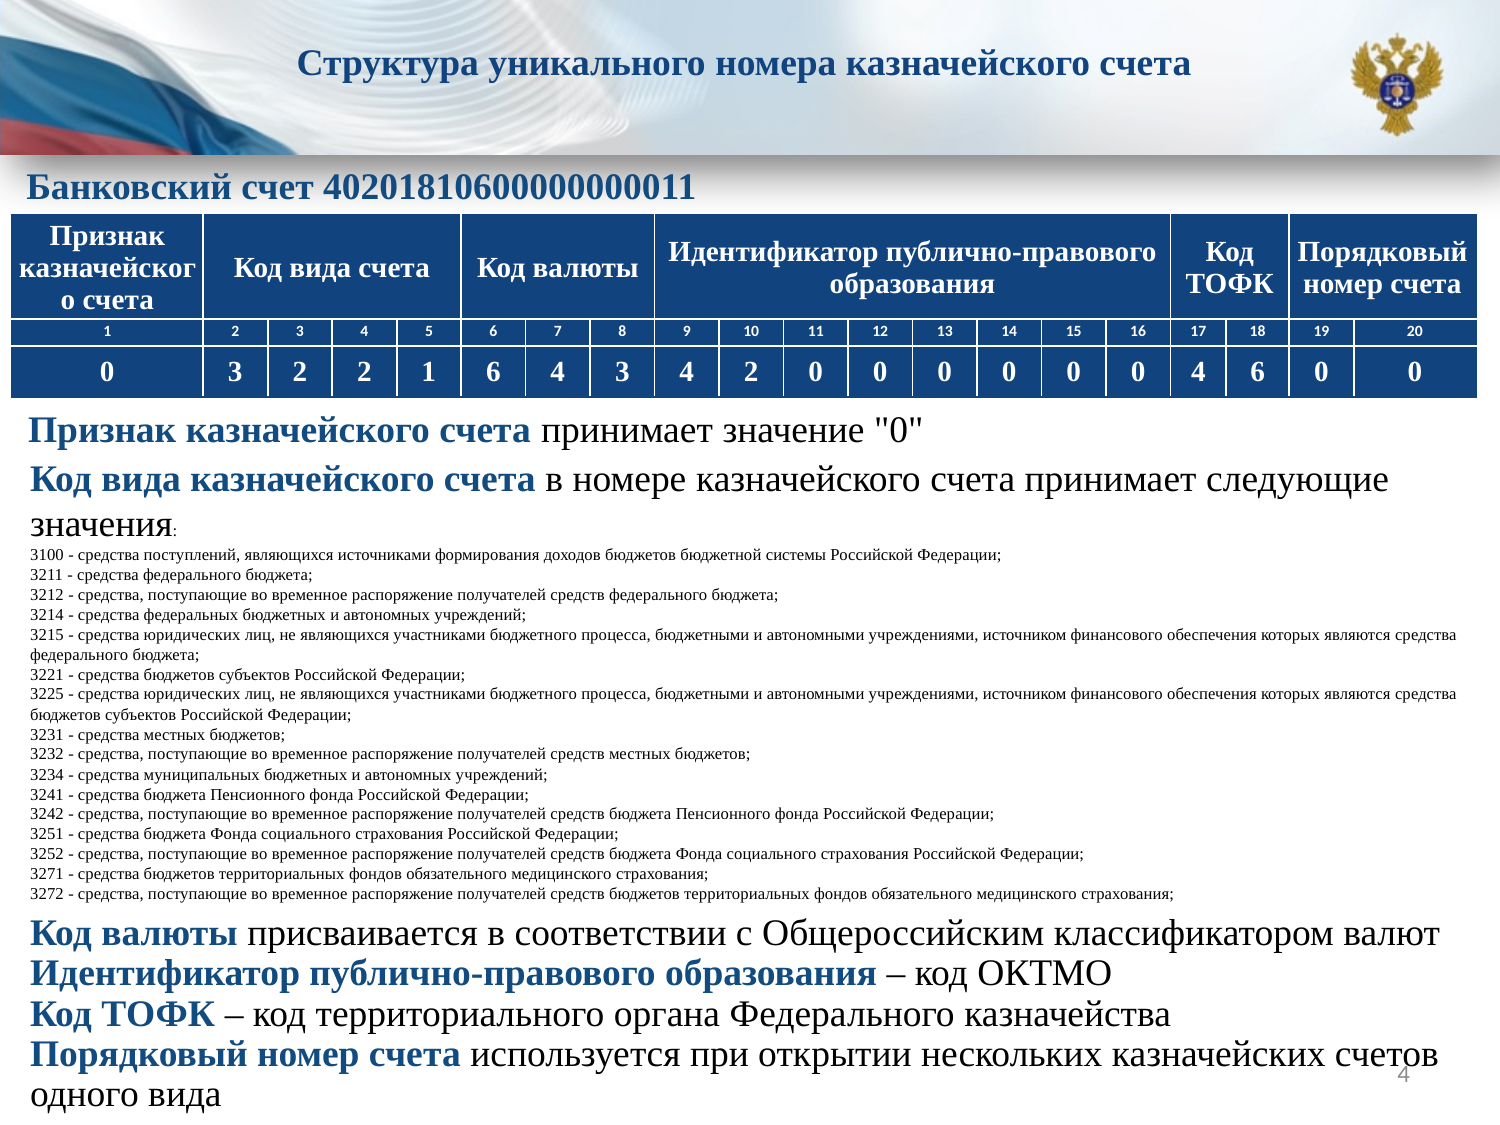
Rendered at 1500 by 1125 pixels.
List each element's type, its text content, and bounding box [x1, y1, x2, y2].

table_header Признак казначейского счета [13, 216, 202, 318]
table_cell 20 [1355, 320, 1475, 345]
table_cell 2 [269, 347, 331, 396]
table_cell 0 [913, 347, 976, 396]
table_cell 16 [1107, 320, 1170, 345]
table_cell 17 [1171, 320, 1225, 345]
table_cell 0 [1355, 347, 1475, 396]
table_cell 6 [462, 320, 525, 345]
table_cell 0 [849, 347, 912, 396]
table_cell 3 [204, 347, 267, 396]
table_cell 8 [591, 320, 654, 345]
table_cell 7 [526, 320, 589, 345]
table_cell 1 [398, 347, 460, 396]
table_cell 4 [526, 347, 589, 396]
table_cell 13 [913, 320, 976, 345]
table_cell 4 [333, 320, 396, 345]
table_cell 19 [1290, 320, 1353, 345]
table_cell 14 [978, 320, 1041, 345]
text_box Признак казначейского счета принимает значение "0" [13, 397, 1485, 458]
table_header Код валюты [462, 216, 654, 318]
table_cell 4 [1171, 347, 1225, 396]
table_header Код вида счета [204, 216, 460, 318]
table_cell 15 [1042, 320, 1105, 345]
table_header Порядковый номер счета [1290, 216, 1475, 318]
table_header Код ТОФК [1171, 216, 1288, 318]
picture [0, 0, 1500, 155]
table_cell 3 [269, 320, 331, 345]
table_cell 9 [655, 320, 718, 345]
table_cell 0 [13, 347, 202, 396]
table_cell 6 [1227, 347, 1288, 396]
table_cell 0 [978, 347, 1041, 396]
table_cell 5 [398, 320, 460, 345]
table_cell 0 [1042, 347, 1105, 396]
table_header Идентификатор публично-правового образования [655, 216, 1170, 318]
table_cell 0 [784, 347, 847, 396]
table_cell 11 [784, 320, 847, 345]
text_box Код вида казначейского счета в номере казначейского счета принимает следующие значения: 3100 - средства поступлений, являющихся источниками формирования доходов бюджетов бюджетной системы Российской Федерации; 3211 - средства федерального бюджета; 3212 - средства, поступающие во временное распоряжение получателей средств федерального бюджета; 3214 - средства федеральных бюджетных и автономных учреждений; 3215 - средства юридических лиц, не являющихся участниками бюджетного процесса, бюджетными и автономными учреждениями, источником финансового обеспечения которых являются средства федерального бюджета; 3221 - средства бюджетов субъектов Российской Федерации; 3225 - средства юридических лиц, не являющихся участниками бюджетного процесса, бюджетными и автономными учреждениями, источником финансового обеспечения которых являются средства бюджетов субъектов Российской Федерации; 3231 - средства местных бюджетов; 3232 - средства, поступающие во временное распоряжение получателей средств местных бюджетов; 3234 - средства муниципальных бюджетных и автономных учреждений; 3241 - средства бюджета Пенсионного фонда Российской Федерации; 3242 - средства, поступающие во временное распоряжение получателей средств бюджета Пенсионного фонда Российской Федерации; 3251 - средства бюджета Фонда социального страхования Российской Федерации; 3252 - средства, поступающие во временное распоряжение получателей средств бюджета Фонда социального страхования Российской Федерации; 3271 - средства бюджетов территориальных фондов обязательного медицинского страхования; 3272 - средства, поступающие во временное распоряжение получателей средств бюджетов территориальных фондов обязательного медицинского страхования; [15, 446, 1487, 905]
table_cell 3 [591, 347, 654, 396]
table_cell 1 [13, 320, 202, 345]
table_cell 2 [333, 347, 396, 396]
table_cell 6 [462, 347, 525, 396]
table_cell 10 [720, 320, 783, 345]
table_cell 18 [1227, 320, 1288, 345]
text_box Банковский счет 40201810600000000011 [11, 164, 1474, 215]
table_cell 2 [204, 320, 267, 345]
table_cell 2 [720, 347, 783, 396]
text_box Код валюты присваивается в соответствии с Общероссийским классификатором валют Идентификатор публично-правового образования – код ОКТМО Код ТОФК – код территориального органа Федерального казначейства Порядковый номер счета используется при открытии нескольких казначейских счетов одного вида [15, 905, 1487, 1123]
table_cell 0 [1107, 347, 1170, 396]
table_cell 12 [849, 320, 912, 345]
table_cell 0 [1290, 347, 1353, 396]
table_cell 4 [655, 347, 718, 396]
